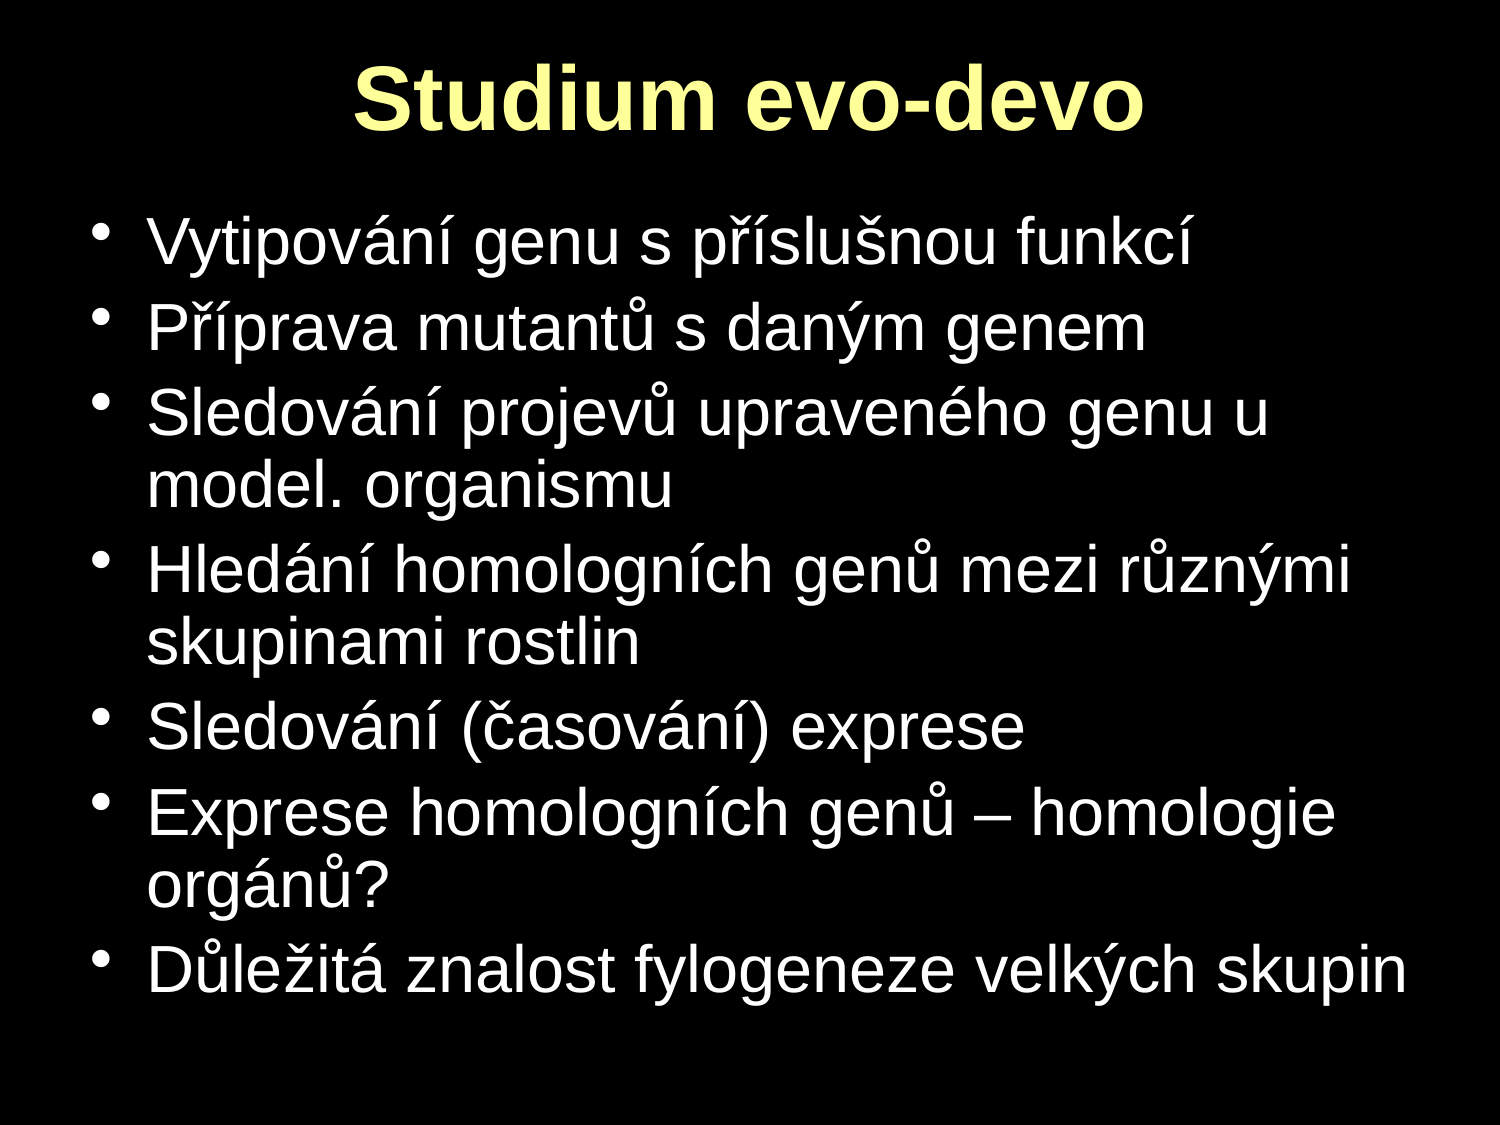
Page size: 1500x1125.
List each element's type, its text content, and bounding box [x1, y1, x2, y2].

title Studium evo-devo [75, 0, 1425, 188]
text_box Vytipování genu s příslušnou funkcí Příprava mutantů s daným genem Sledování projevů upraveného genu u model. organismu Hledání homologních genů mezi různými skupinami rostlin Sledování (časování) exprese Exprese homologních genů – homologie orgánů? Důležitá znalost fylogeneze velkých skupin [74, 200, 1425, 1125]
